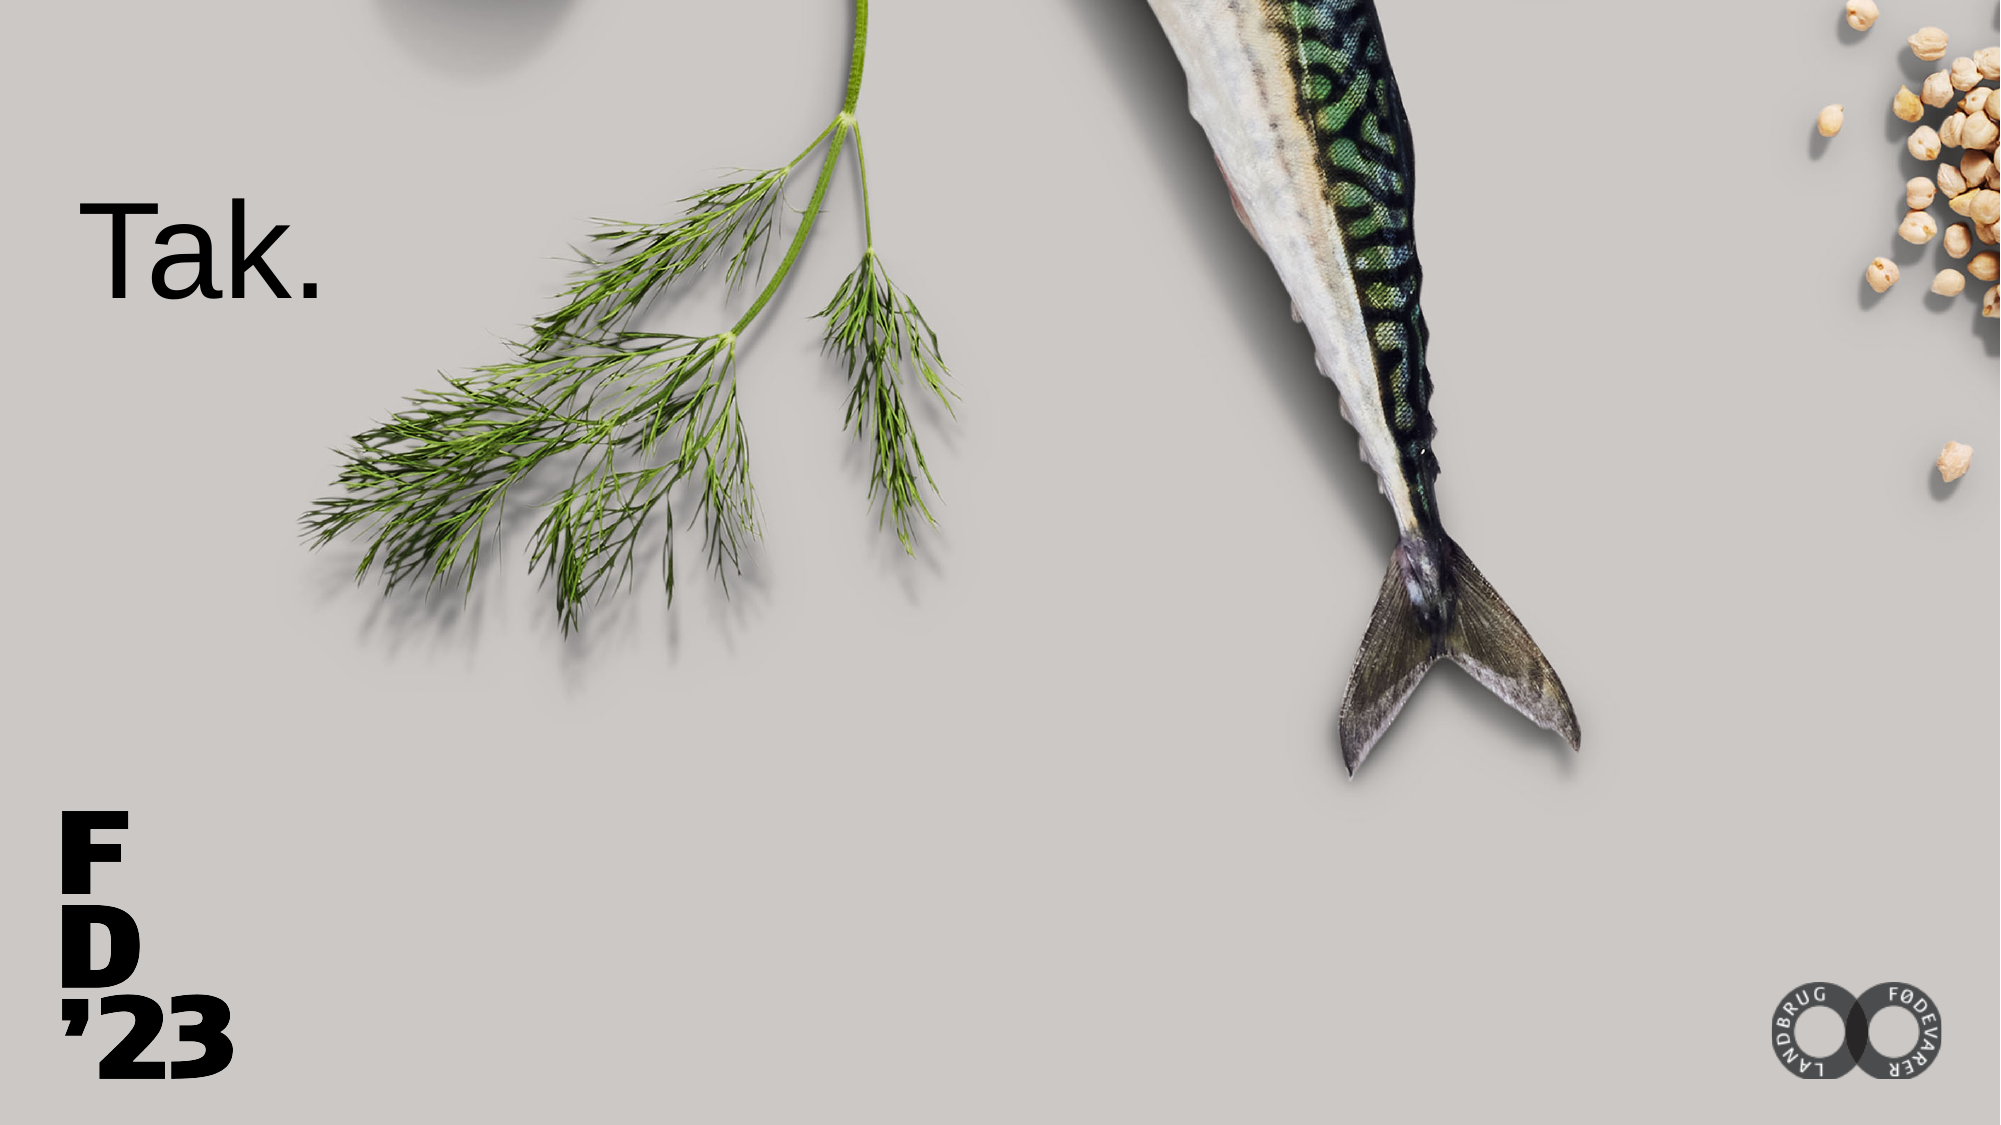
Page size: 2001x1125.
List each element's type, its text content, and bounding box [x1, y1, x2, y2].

picture [0, 0, 2000, 1125]
list Tak. [62, 153, 1942, 564]
